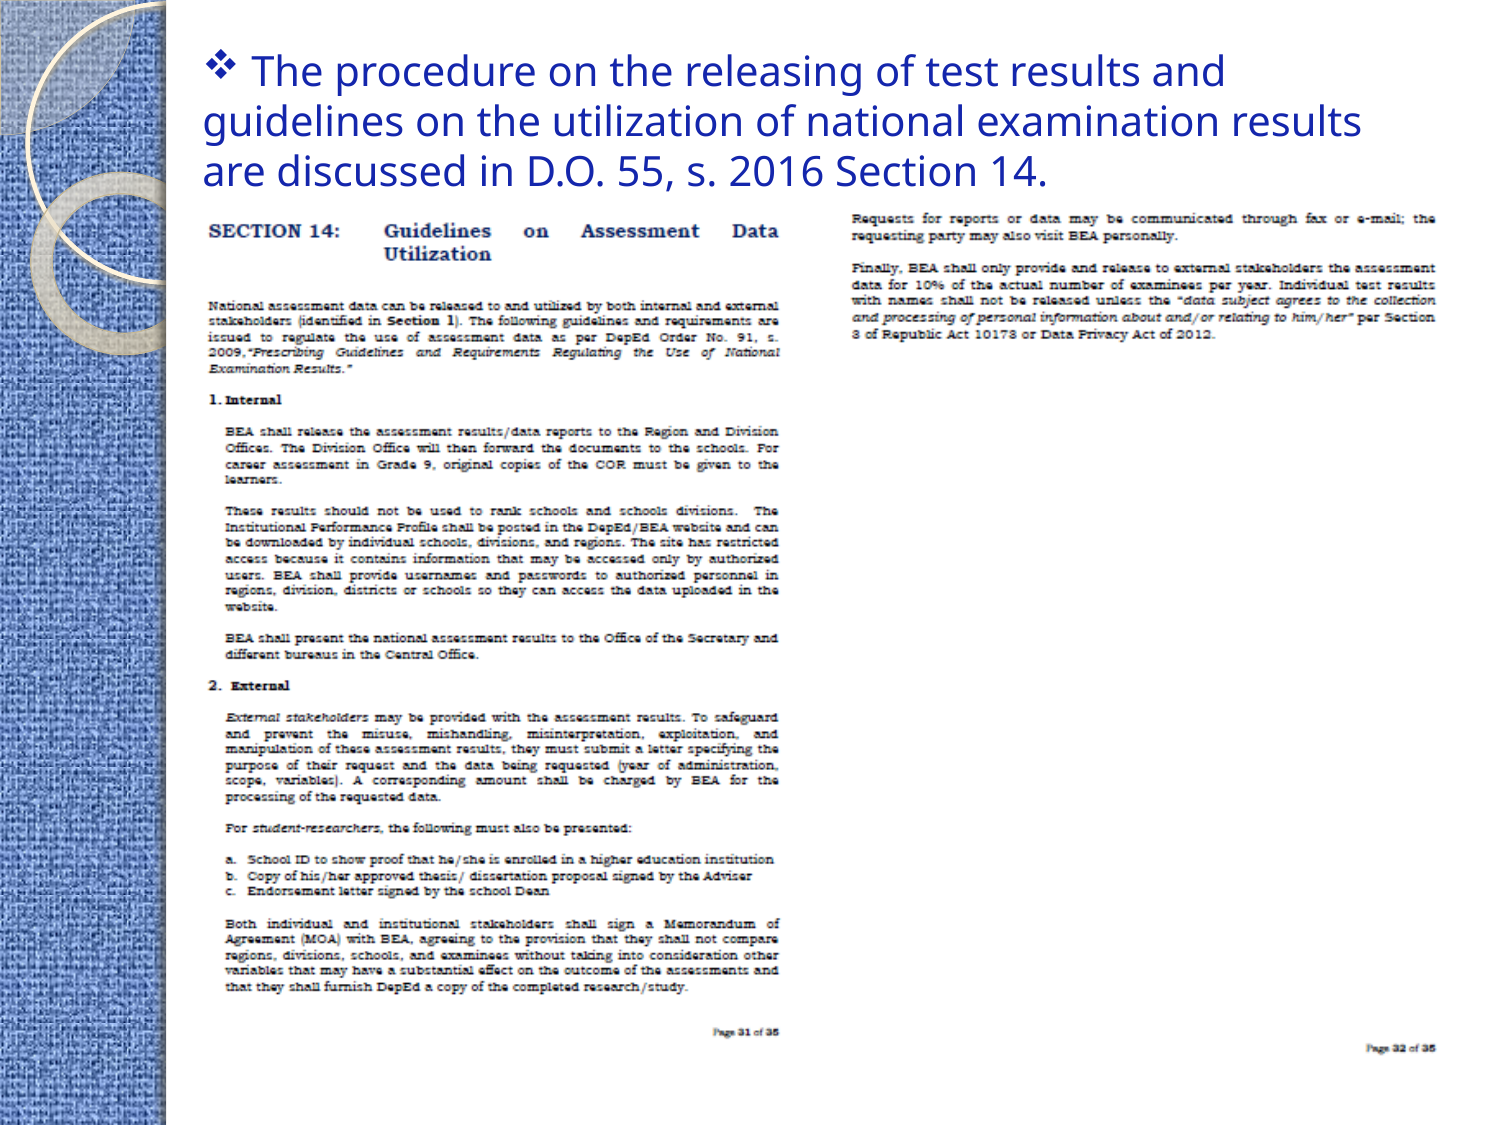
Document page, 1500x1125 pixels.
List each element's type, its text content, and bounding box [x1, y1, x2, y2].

picture [53, 241, 158, 332]
picture [0, 134, 161, 1125]
picture [136, 0, 159, 4]
text_box The procedure on the releasing of test results and guidelines on the utilization of national examination results are discussed in D.O. 55, s. 2016 Section 14. [187, 37, 1425, 203]
picture [199, 213, 813, 1064]
picture [32, 13, 158, 207]
picture [824, 208, 1463, 1081]
picture [62, 195, 158, 279]
